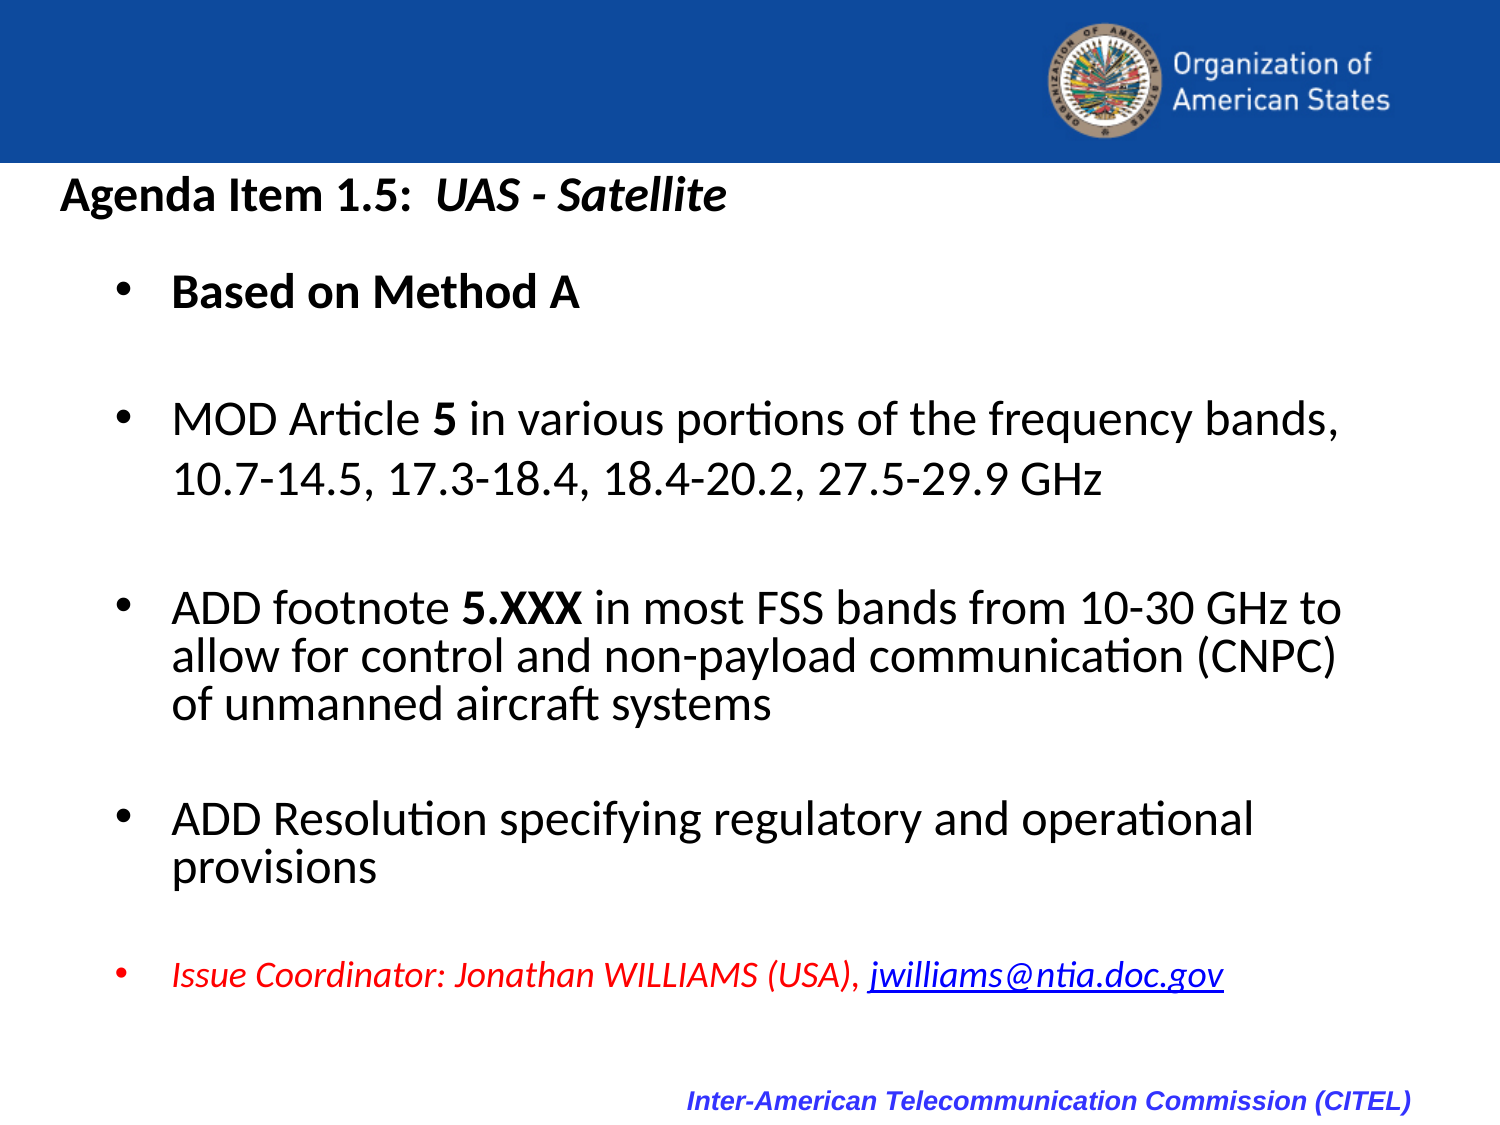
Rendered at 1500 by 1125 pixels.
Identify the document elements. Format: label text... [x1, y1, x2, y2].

picture [0, 0, 1500, 163]
list Based on Method A MOD Article 5 in various portions of the frequency bands, 10.7-14.5, 17.3-18.4, 18.4-20.2, 27.5-29.9 GHz ADD footnote 5.XXX in most FSS bands from 10-30 GHz to allow for control and non-payload communication (CNPC) of unmanned aircraft systems ADD Resolution specifying regulatory and operational provisions Issue Coordinator: Jonathan WILLIAMS (USA), jwilliams@ntia.doc.gov [99, 262, 1401, 1063]
title Agenda Item 1.5: UAS - Satellite [44, 147, 1500, 236]
